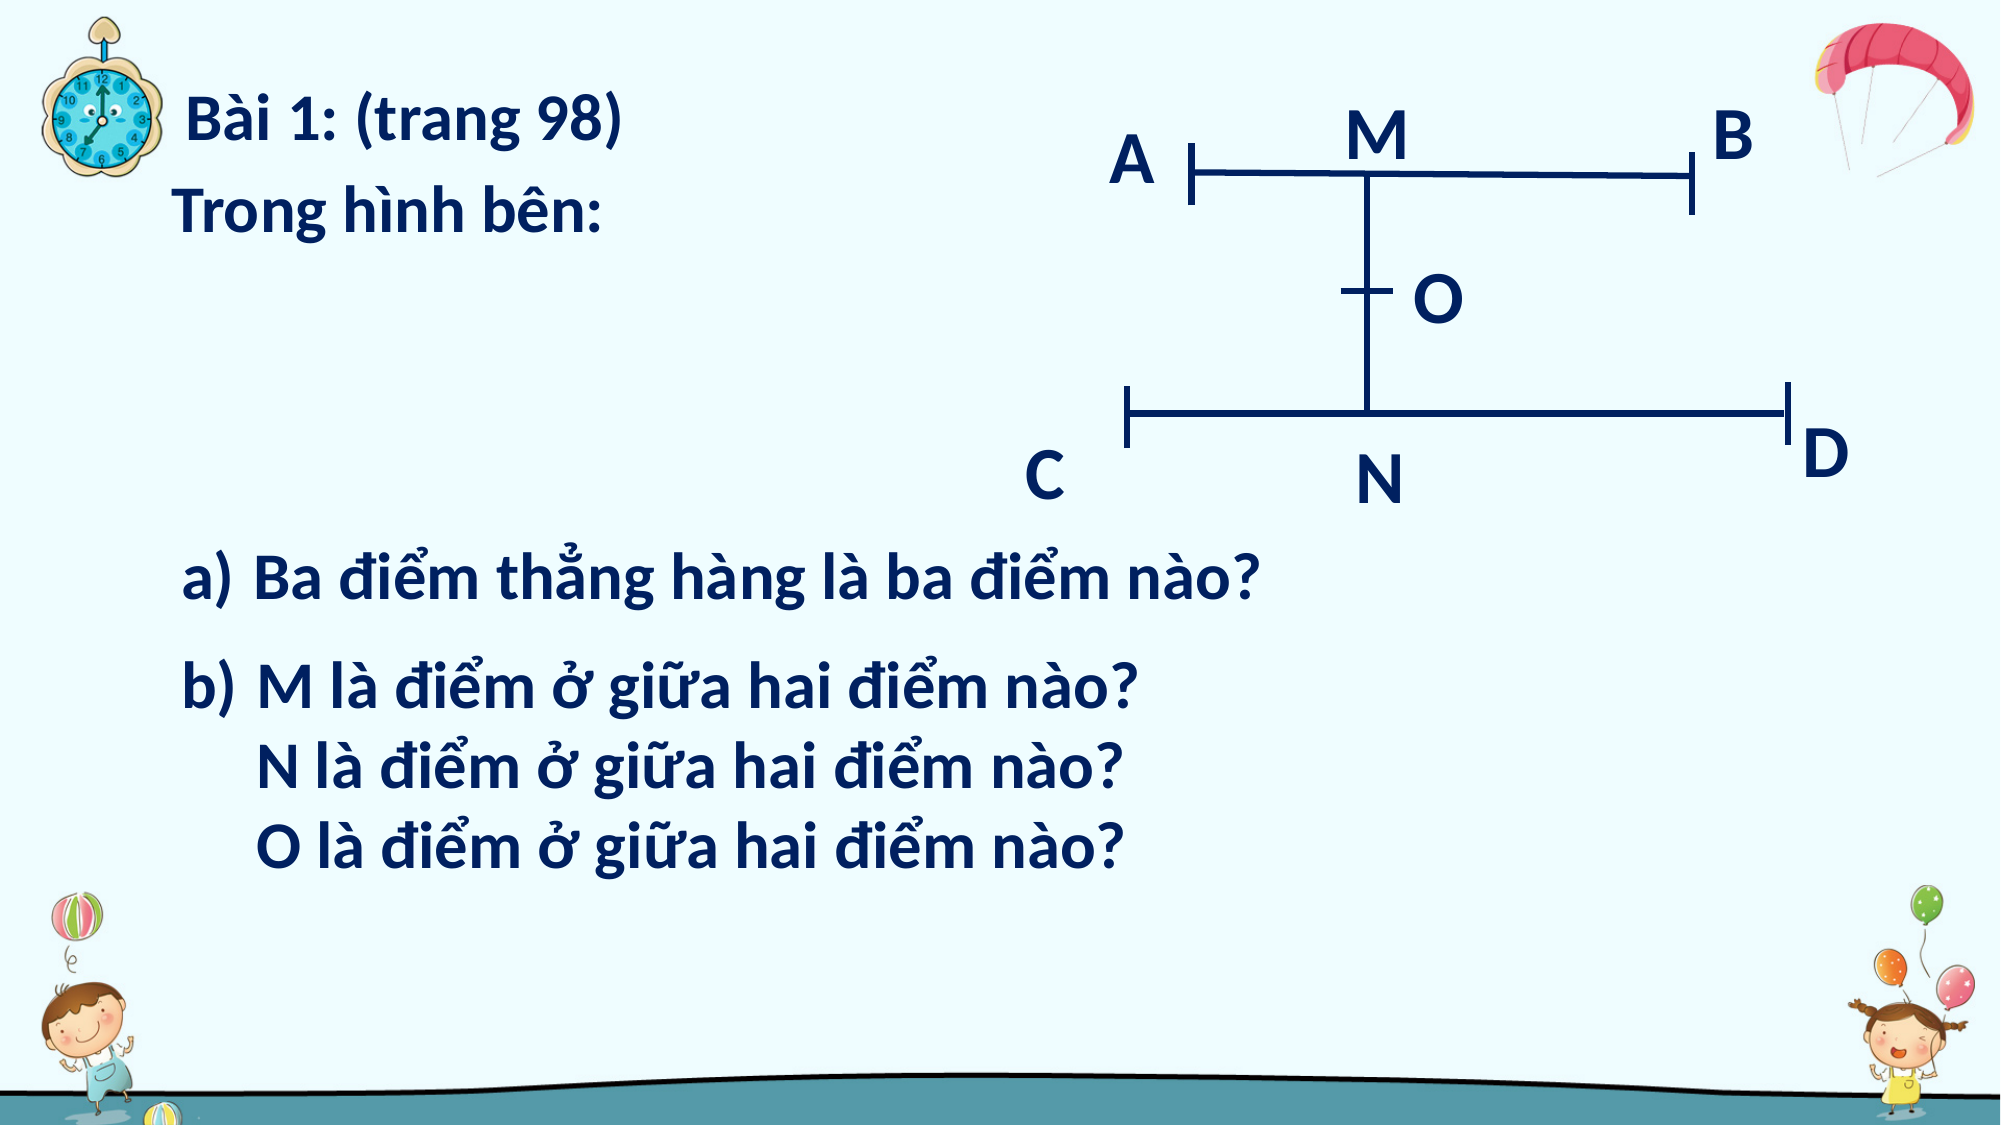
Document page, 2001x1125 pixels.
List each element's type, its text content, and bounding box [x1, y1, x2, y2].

text_box N [1340, 421, 1427, 527]
text_box M [1329, 176, 1366, 183]
text_box C [1010, 416, 1098, 522]
text_box a) Ba điểm thẳng hàng là ba điểm nào? [166, 508, 1526, 624]
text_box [1192, 172, 1691, 176]
text_box O [1398, 241, 1485, 347]
text_box A [1094, 100, 1182, 206]
picture [0, 0, 2001, 1125]
text_box Bài 1: (trang 98) [153, 57, 879, 163]
text_box b) M là điểm ở giữa hai điểm nào? N là điểm ở giữa hai điểm nào? O là điểm ở giữa hai điểm nào? [166, 634, 1302, 889]
text_box B [1697, 77, 1784, 183]
text_box D [1787, 395, 1874, 500]
text_box M [1329, 77, 1442, 172]
text_box Trong hình bên: [139, 150, 741, 256]
text_box M [1367, 176, 1442, 183]
